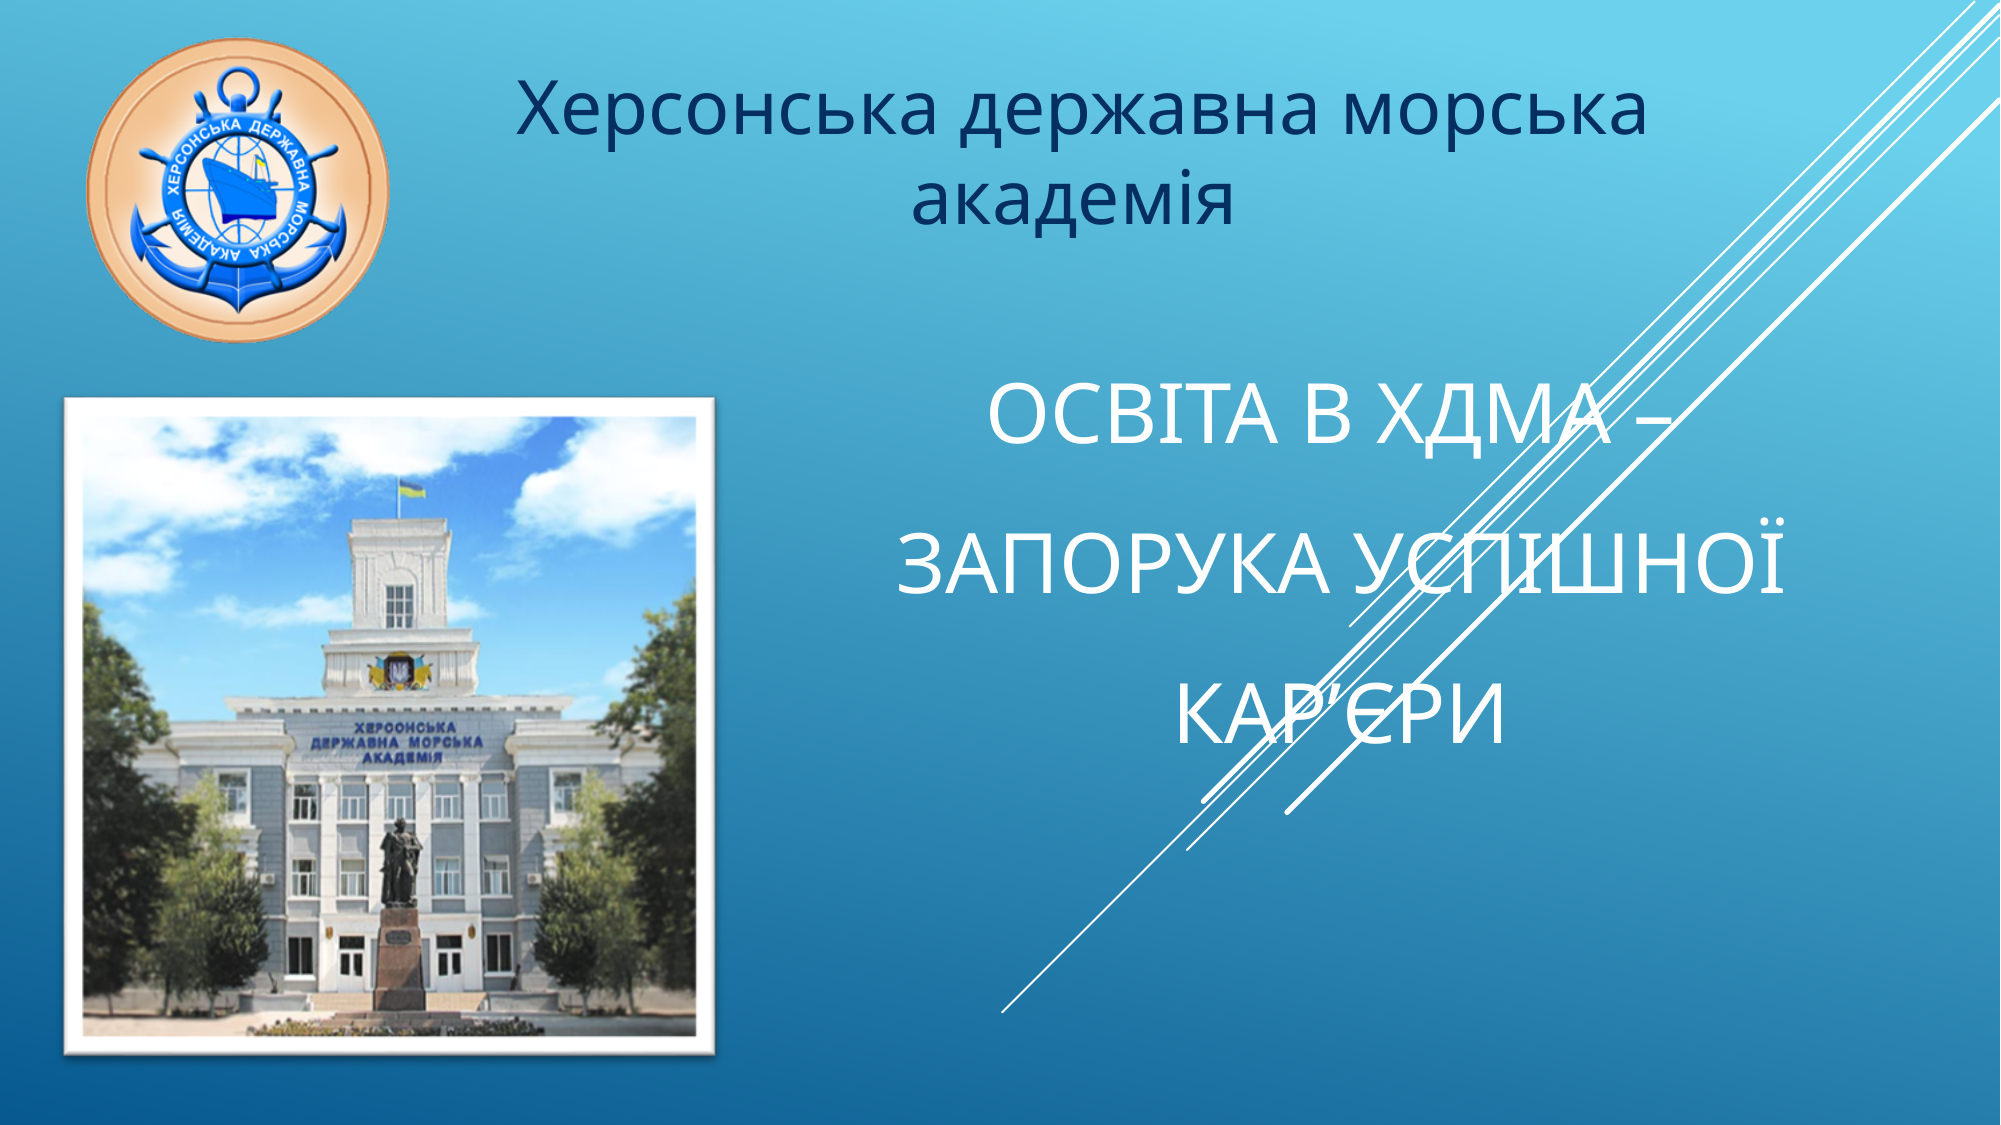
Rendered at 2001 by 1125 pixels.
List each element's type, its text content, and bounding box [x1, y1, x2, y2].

picture [48, 386, 731, 1076]
picture [86, 31, 391, 345]
text_box [465, 52, 1830, 268]
text_box ОСВІТА В ХДМА – ЗАПОРУКА УСПІШНОЇ КАР’ЄРИ [752, 303, 1930, 838]
text_box Херсонська державна морська академія [426, 52, 1742, 247]
